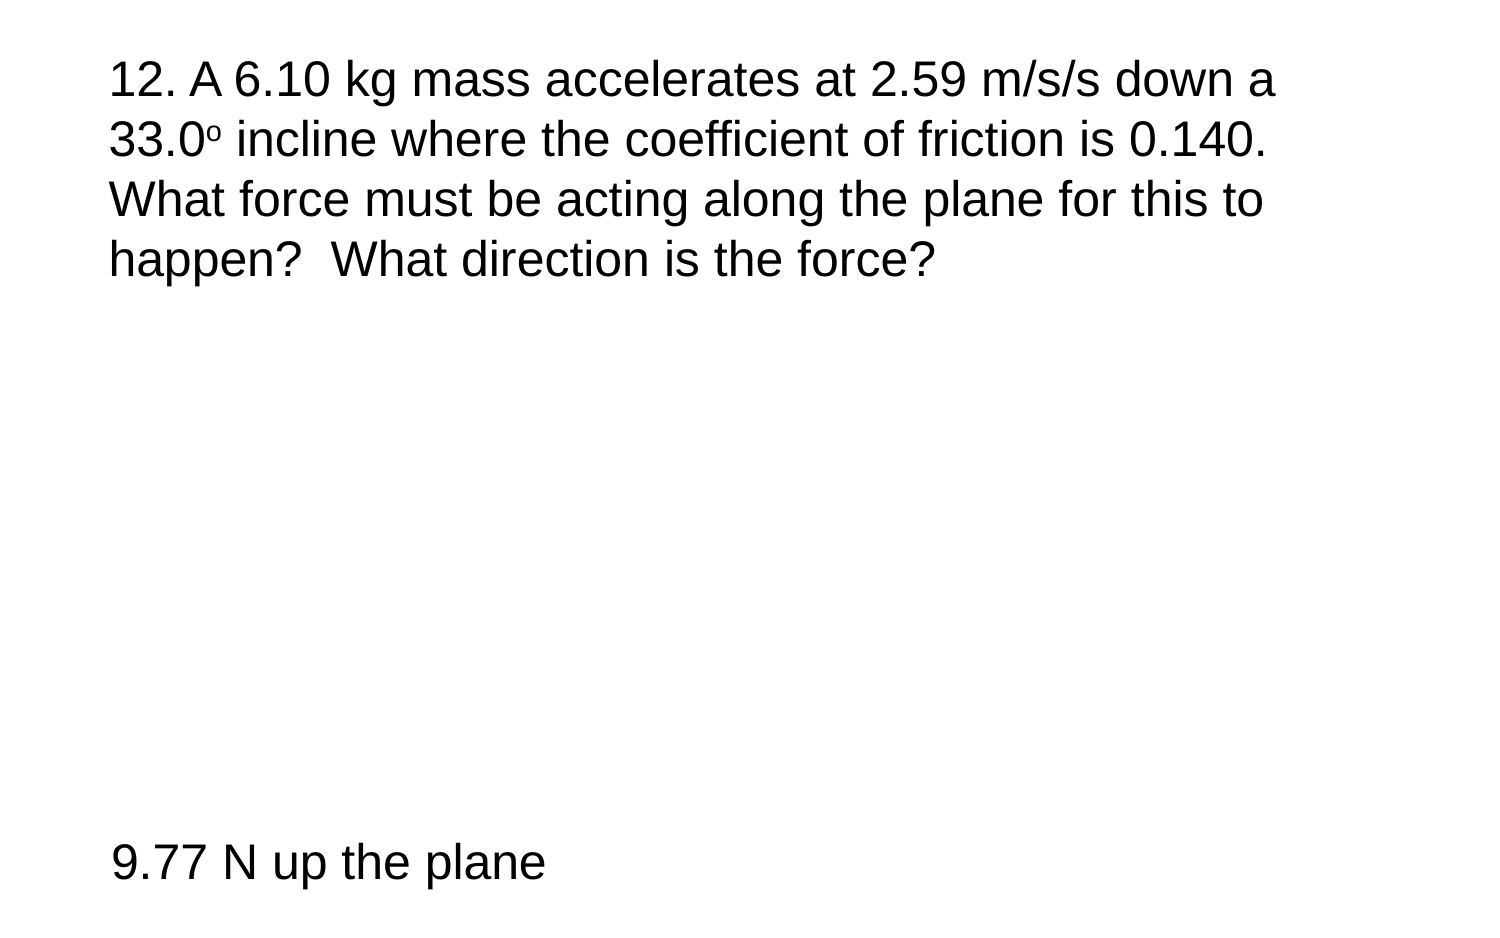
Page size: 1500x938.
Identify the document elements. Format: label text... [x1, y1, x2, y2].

text_box 9.77 N up the plane [96, 822, 563, 897]
text_box 12. A 6.10 kg mass accelerates at 2.59 m/s/s down a 33.0o incline where the coefficient of friction is 0.140. What force must be acting along the plane for this to happen? What direction is the force? [93, 39, 1391, 415]
